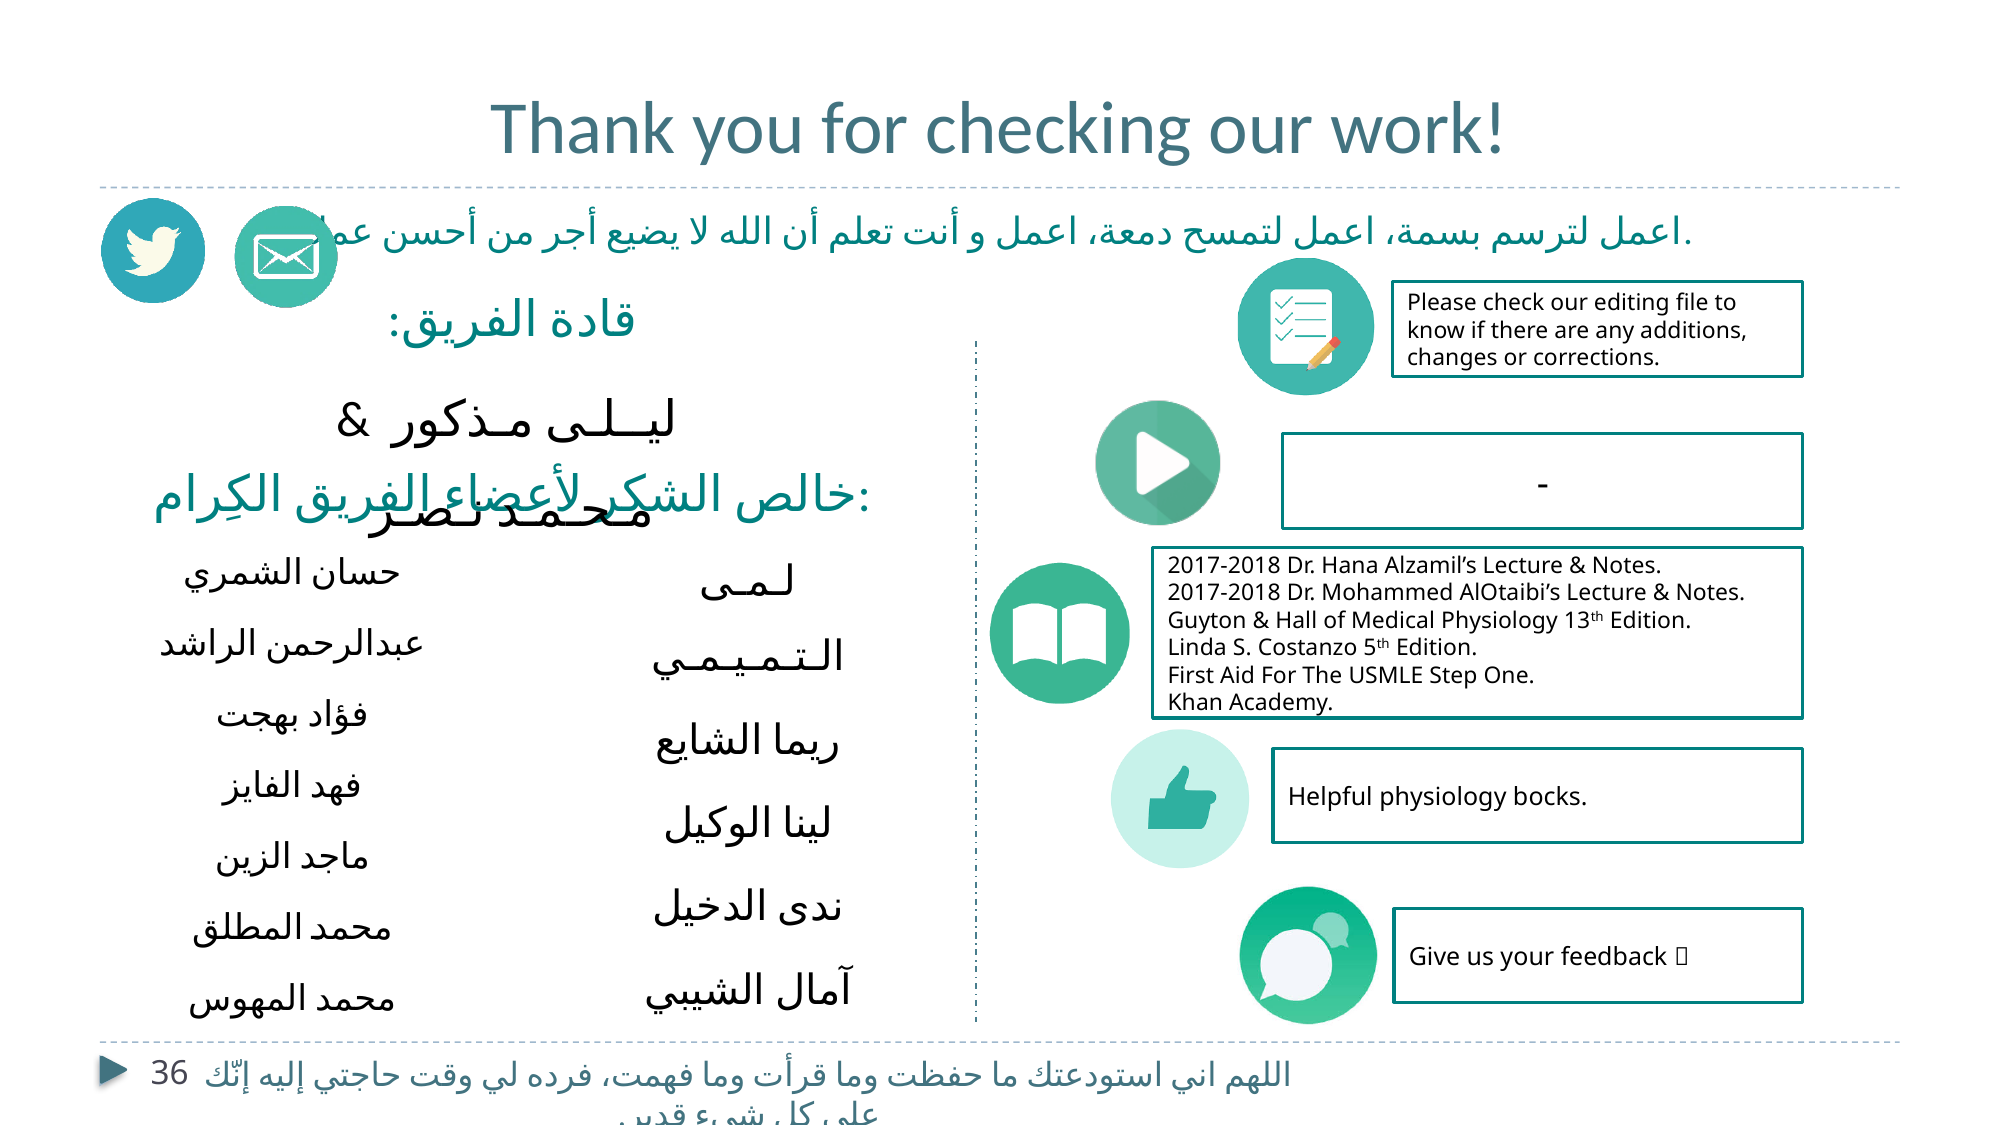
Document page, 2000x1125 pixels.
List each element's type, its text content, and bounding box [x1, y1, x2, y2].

text_box اعمل لترسم بسمة، اعمل لتمسح دمعة، اعمل و أنت تعلم أن الله لا يضيع أجر من أحسن عملا. [206, 199, 1845, 260]
text_box حسان الشمري عبدالرحمن الراشد فؤاد بهجت فهد الفايز ماجد الزين محمد المطلق محمد المهوس [105, 519, 479, 1026]
title Thank you for checking our work! [470, 14, 1530, 178]
picture [1237, 884, 1380, 1027]
text_box قادة الفريق: ليــلـى مـذكور & مـحـمـد نـصـر [252, 248, 773, 544]
picture [989, 562, 1130, 704]
text_box خالص الشكر لأعضاء الفريق الكِرام: [773, 453, 892, 520]
picture [1237, 258, 1380, 400]
picture [1087, 392, 1229, 534]
text_box Helpful physiology bocks. [1271, 747, 1804, 844]
text_box Give us your feedback  [1392, 907, 1804, 1004]
text_box [99, 1055, 128, 1084]
picture [1109, 727, 1251, 870]
picture [101, 198, 206, 303]
slide_number 36 [133, 1042, 568, 1103]
text_box لـمـى الـتـمـيـمـي ريما الشايع لينا الوكيل ندى الدخيل آمال الشيبي [586, 520, 910, 1021]
text_box 2017-2018 Dr. Hana Alzamil’s Lecture & Notes. 2017-2018 Dr. Mohammed AlOtaibi’s Lecture & Notes. Guyton & Hall of Medical Physiology 13th Edition. Linda S. Costanzo 5th Edition. First Aid For The USMLE Step One. Khan Academy. [1151, 546, 1804, 720]
text_box خالص الشكر لأعضاء الفريق الكِرام: [133, 453, 252, 519]
text_box اللهم اني استودعتك ما حفظت وما قرأت وما فهمت، فرده لي وقت حاجتي إليه إنّك على كل شيءٍ قدير. [158, 1045, 1340, 1125]
text_box - [1281, 432, 1804, 530]
text_box Please check our editing file to know if there are any additions, changes or corrections. [1391, 280, 1804, 378]
picture [233, 204, 338, 309]
